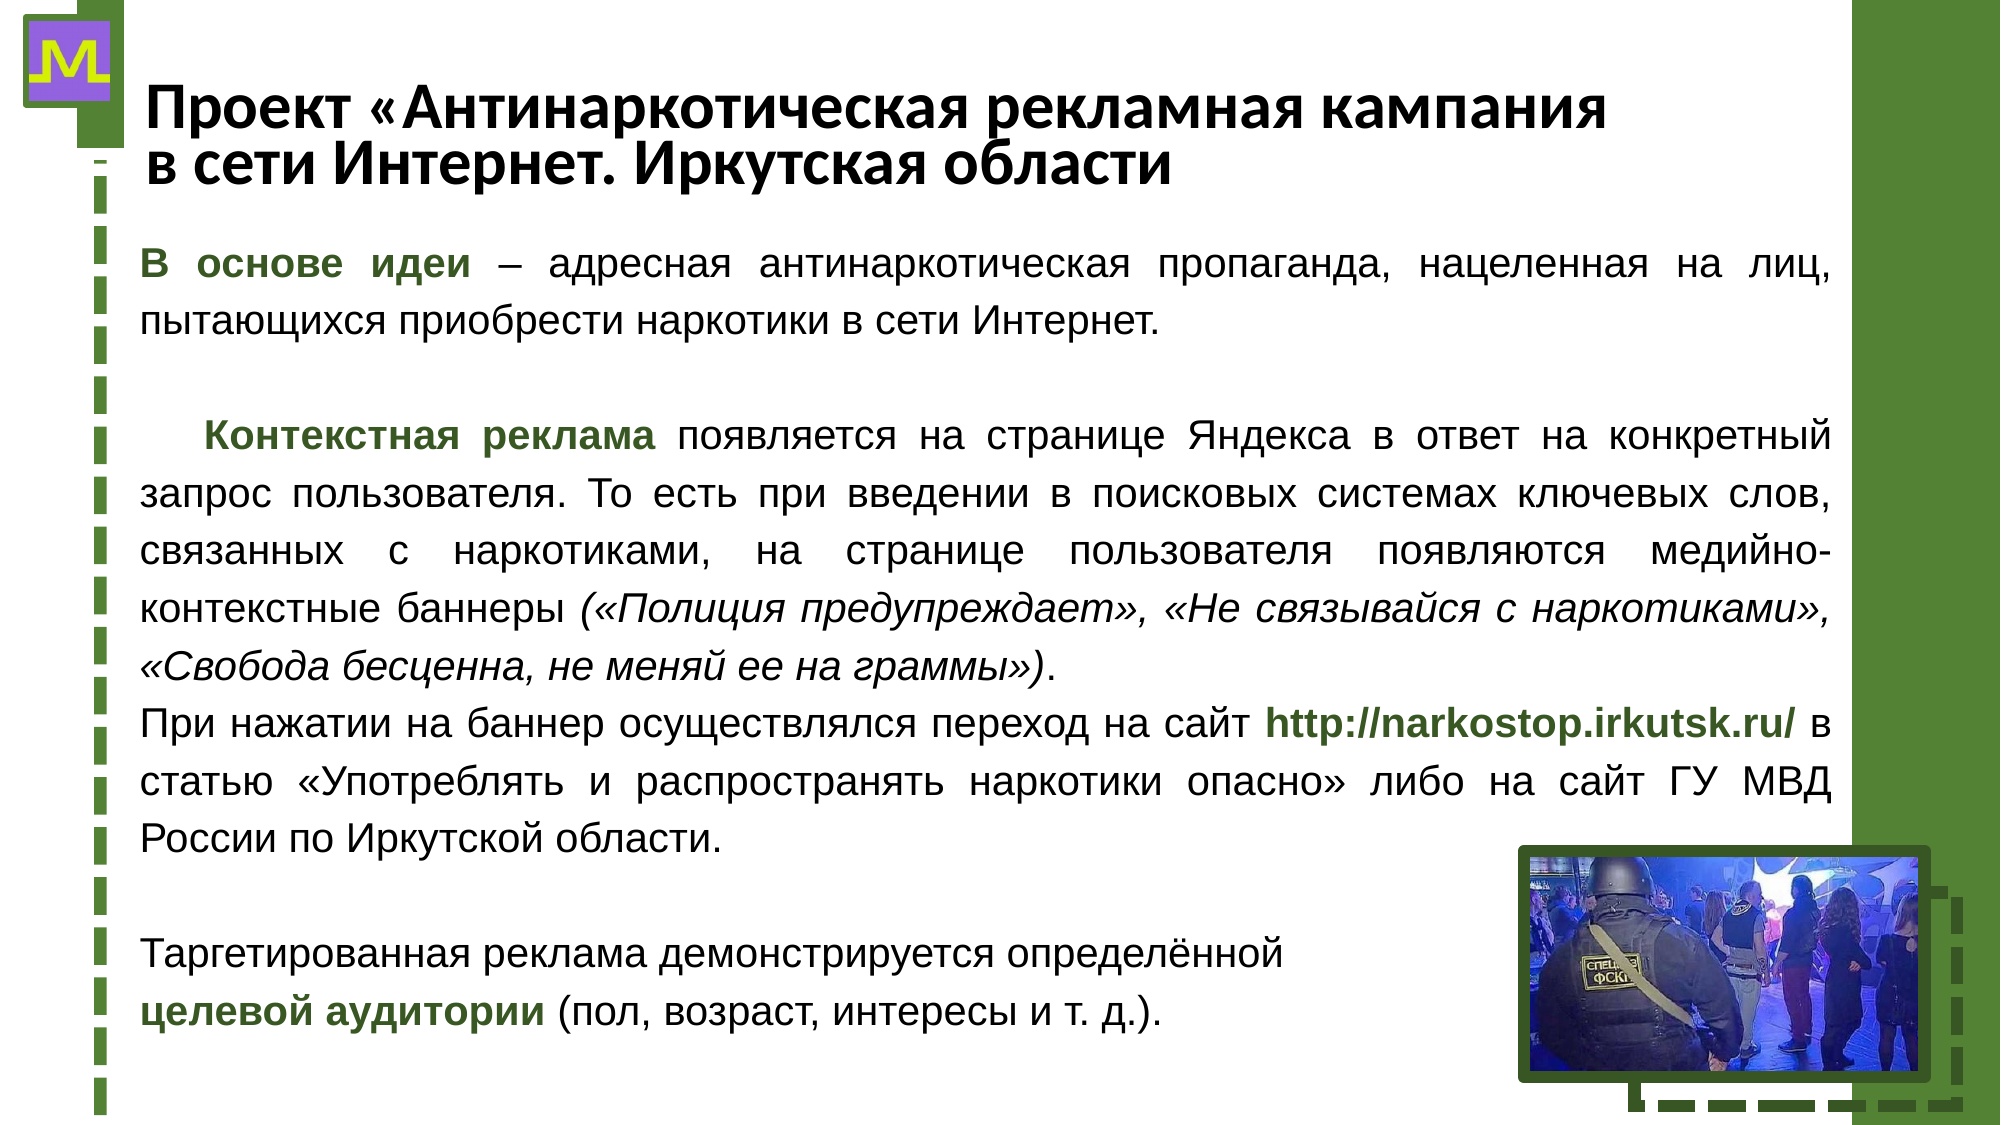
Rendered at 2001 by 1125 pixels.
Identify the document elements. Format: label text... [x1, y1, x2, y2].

picture [28, 20, 110, 102]
text_box [70, 0, 131, 155]
picture [1530, 857, 1919, 1071]
text_box [1844, 0, 2000, 1125]
title Проект «Антинаркотическая рекламная кампания в сети Интернет. Иркутская области [130, 16, 1670, 213]
text_box [1633, 892, 1958, 1107]
text_box В основе идеи – адресная антинаркотическая пропаганда, нацеленная на лиц, пытающихся приобрести наркотики в сети Интернет. Контекстная реклама появляется на странице Яндекса в ответ на конкретный запрос пользователя. То есть при введении в поисковых системах ключевых слов, связанных с наркотиками, на странице пользователя появляются медийно-контекстные баннеры («Полиция предупреждает», «Не связывайся с наркотиками», «Свобода бесценна, не меняй ее на граммы»). При нажатии на баннер осуществлялся переход на сайт http://narkostop.irkutsk.ru/ в статью «Употреблять и распространять наркотики опасно» либо на сайт ГУ МВД России по Иркутской области. Таргетированная реклама демонстрируется определённой целевой аудитории (пол, возраст, интересы и т. д.). [124, 213, 1848, 1048]
